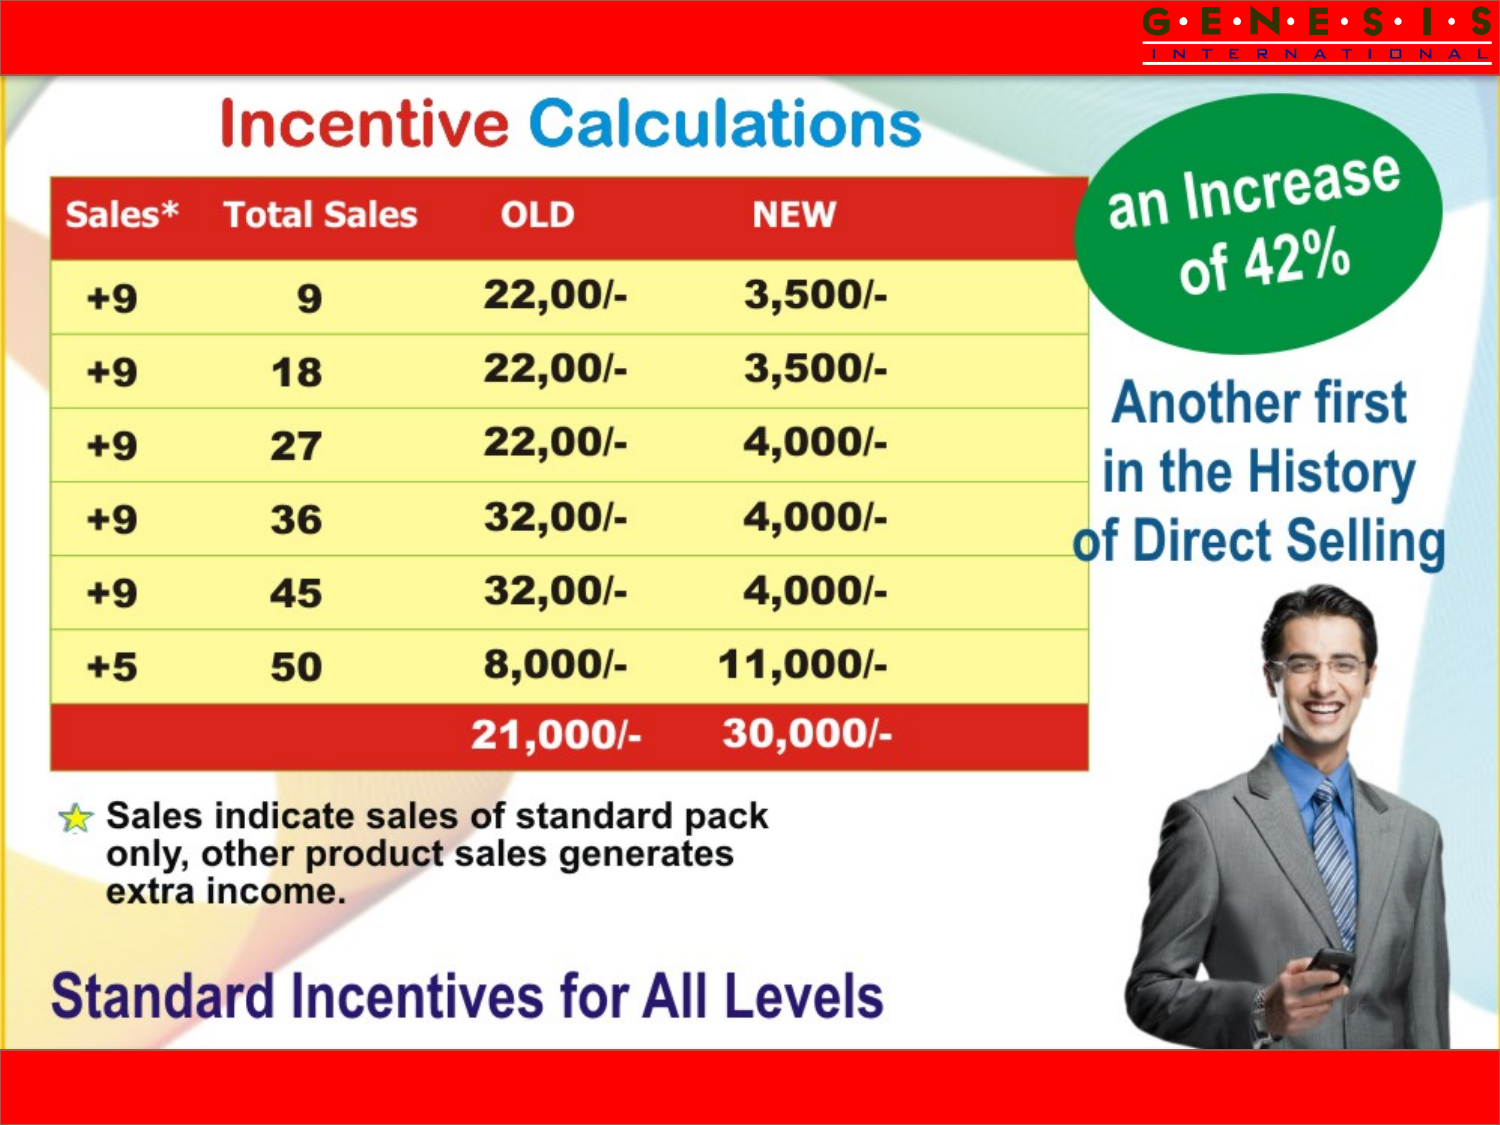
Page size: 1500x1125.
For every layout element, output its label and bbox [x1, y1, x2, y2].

text_box [0, 0, 1500, 1125]
